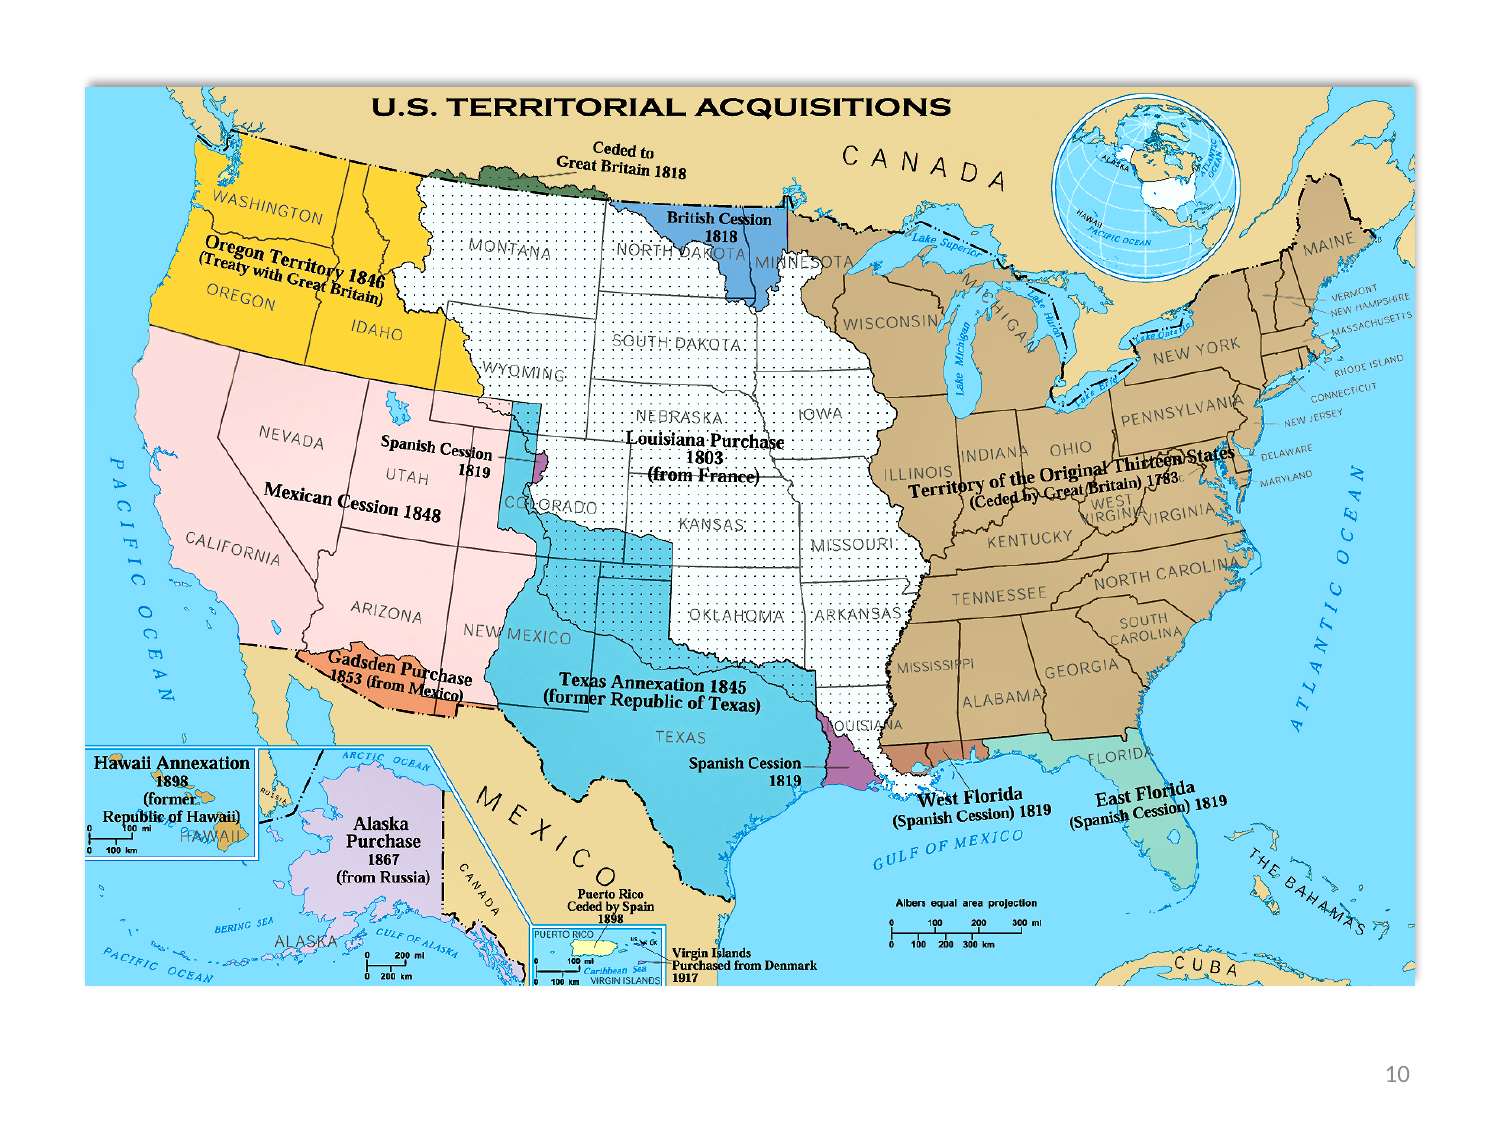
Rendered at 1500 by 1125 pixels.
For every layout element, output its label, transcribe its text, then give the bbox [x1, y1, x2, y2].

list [85, 87, 1415, 986]
slide_number 10 [1074, 1042, 1425, 1103]
